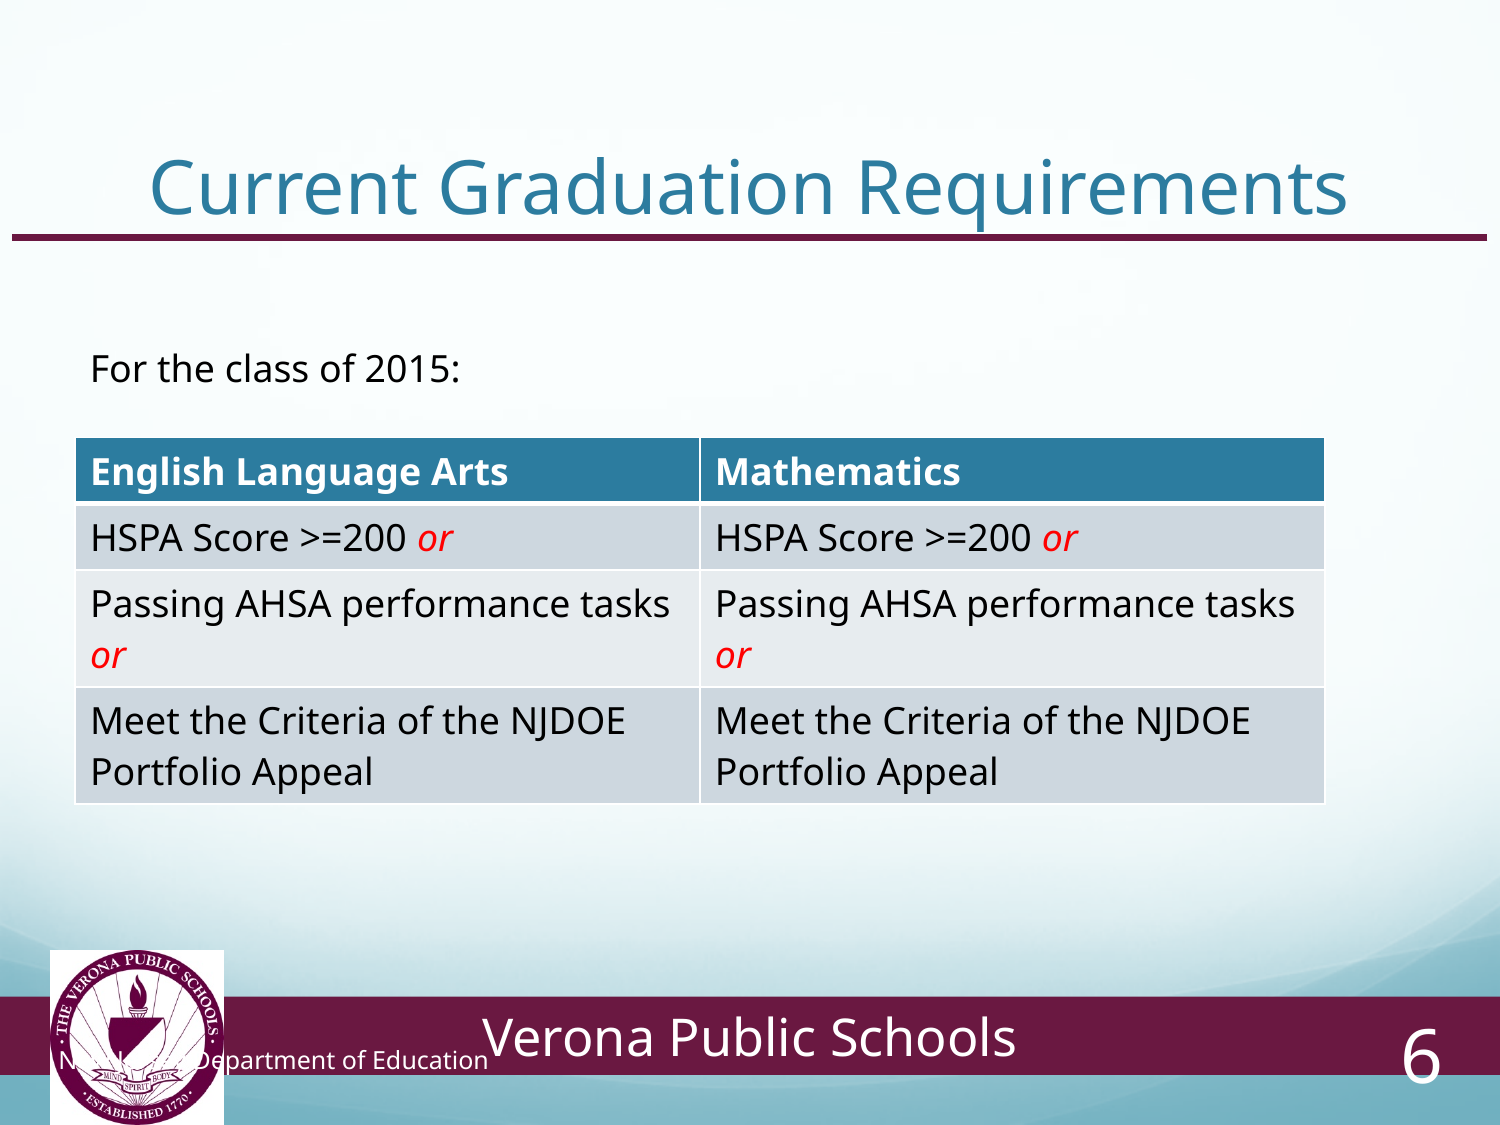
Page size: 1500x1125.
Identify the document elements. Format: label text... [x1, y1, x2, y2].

table_header Mathematics [701, 438, 1324, 501]
picture [50, 1090, 224, 1125]
table_cell HSPA Score >=200 or [701, 506, 1324, 569]
footer New Jersey Department of Education [43, 1029, 838, 1090]
table_header English Language Arts [76, 438, 699, 501]
slide_number 6 [1295, 1029, 1459, 1090]
table_cell Passing AHSA performance tasks or [76, 571, 699, 686]
table_cell Meet the Criteria of the NJDOE Portfolio Appeal [76, 688, 699, 803]
slide_number [923, 1029, 1274, 1090]
text_box For the class of 2015: [75, 337, 725, 398]
table_cell Passing AHSA performance tasks or [701, 571, 1324, 686]
table_cell HSPA Score >=200 or [76, 506, 699, 569]
text_box [74, 199, 438, 261]
table_cell Meet the Criteria of the NJDOE Portfolio Appeal [701, 688, 1324, 803]
title Current Graduation Requirements [90, 17, 1410, 237]
picture [50, 950, 224, 1029]
